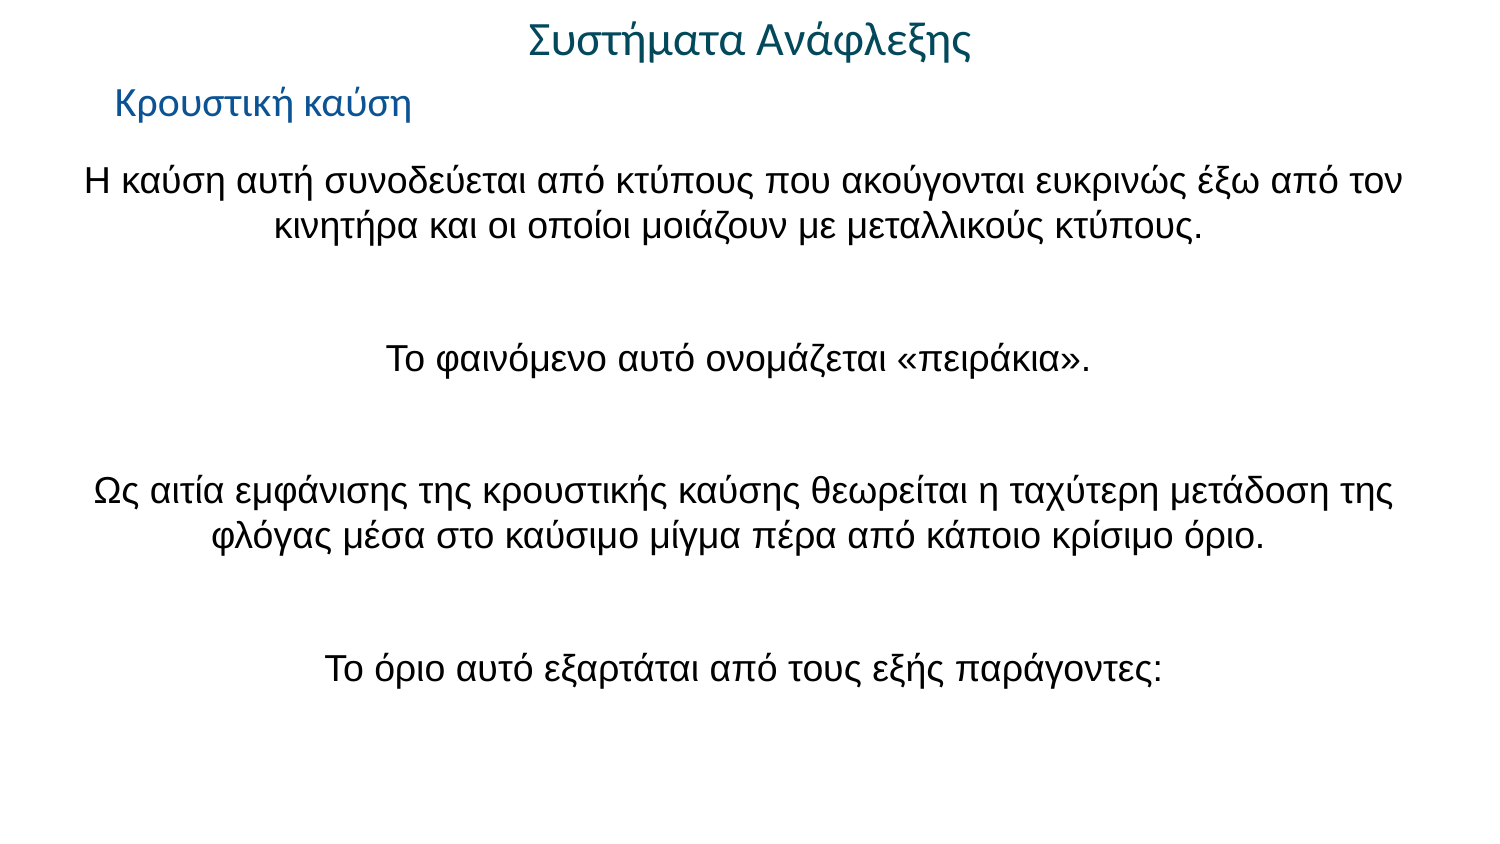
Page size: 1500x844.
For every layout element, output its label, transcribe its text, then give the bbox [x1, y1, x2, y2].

text_box Κρουστική καύση [100, 67, 738, 133]
text_box Η καύση αυτή συνοδεύεται από κτύπους που ακούγονται ευκρινώς έξω από τον κινητήρα και οι οποίοι μοιάζουν με μεταλλικούς κτύπους. Το φαινόμενο αυτό ονομάζεται «πειράκια». Ως αιτία εμφάνισης της κρουστικής καύσης θεωρείται η ταχύτερη μετάδοση της φλόγας μέσα στο καύσιμο μίγμα πέρα από κάποιο κρίσιμο όριο. Το όριο αυτό εξαρτάται από τους εξής παράγοντες: [64, 148, 1424, 697]
text_box Συστήματα Ανάφλεξης [29, 0, 1471, 73]
